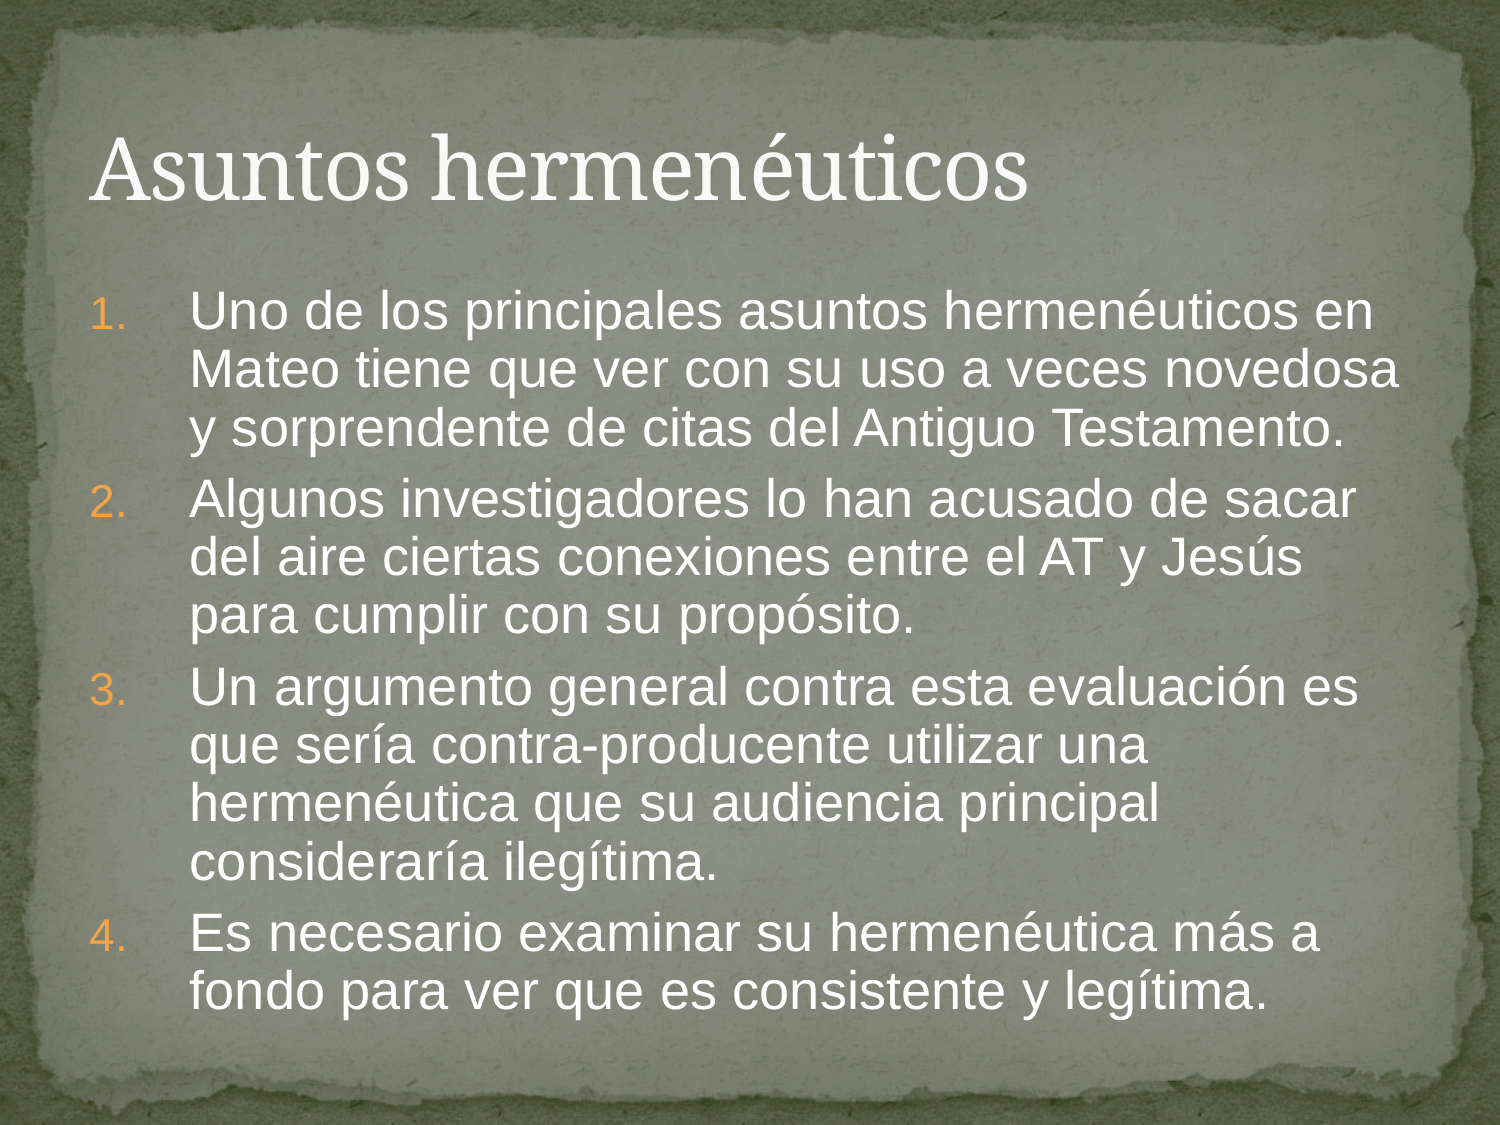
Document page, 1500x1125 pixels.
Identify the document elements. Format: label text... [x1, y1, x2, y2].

list Uno de los principales asuntos hermenéuticos en Mateo tiene que ver con su uso a veces novedosa y sorprendente de citas del Antiguo Testamento. Algunos investigadores lo han acusado de sacar del aire ciertas conexiones entre el AT y Jesús para cumplir con su propósito. Un argumento general contra esta evaluación es que sería contra-producente utilizar una hermenéutica que su audiencia principal consideraría ilegítima. Es necesario examinar su hermenéutica más a fondo para ver que es consistente y legítima. [75, 275, 1438, 1125]
title Asuntos hermenéuticos [74, 24, 1425, 225]
